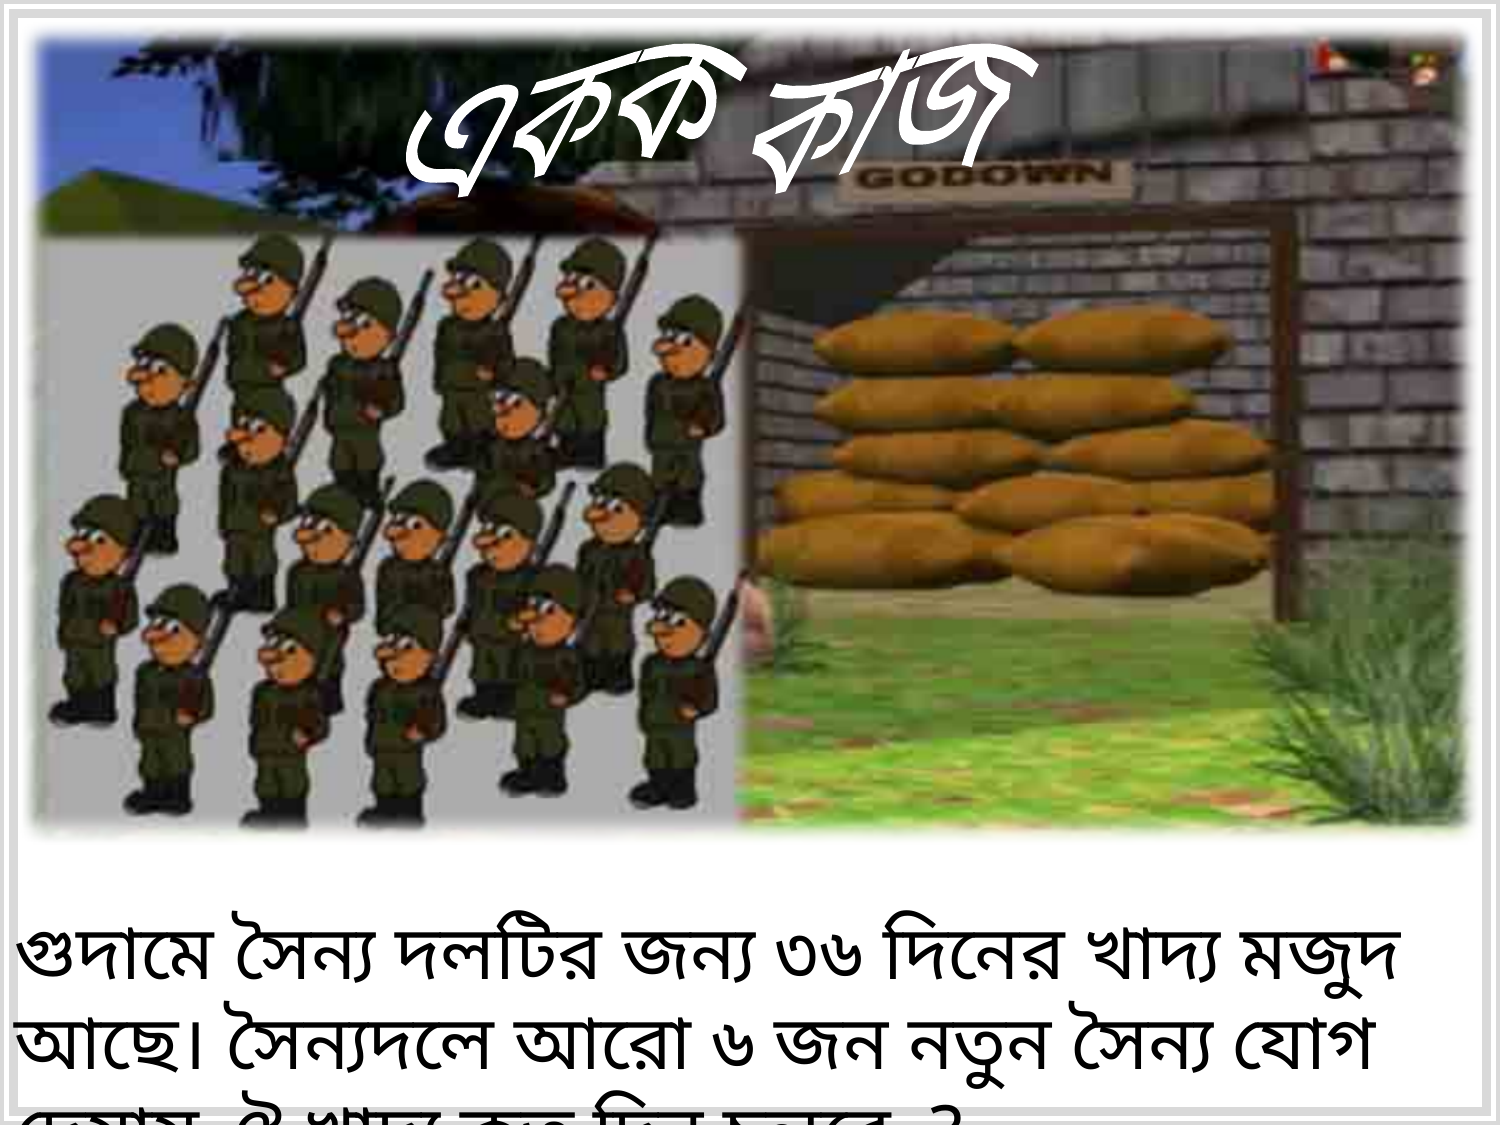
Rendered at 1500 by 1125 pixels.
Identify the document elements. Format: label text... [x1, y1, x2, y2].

picture [20, 22, 1481, 845]
text_box গুদামে সৈন্য দলটির জন্য ৩৬ দিনের খাদ্য মজুদ আছে। সৈন্যদলে আরো ৬ জন নতুন সৈন্য যোগ দেয়ায় ঐ খাদ্য কত দিন চলবে ? [0, 897, 1493, 1125]
